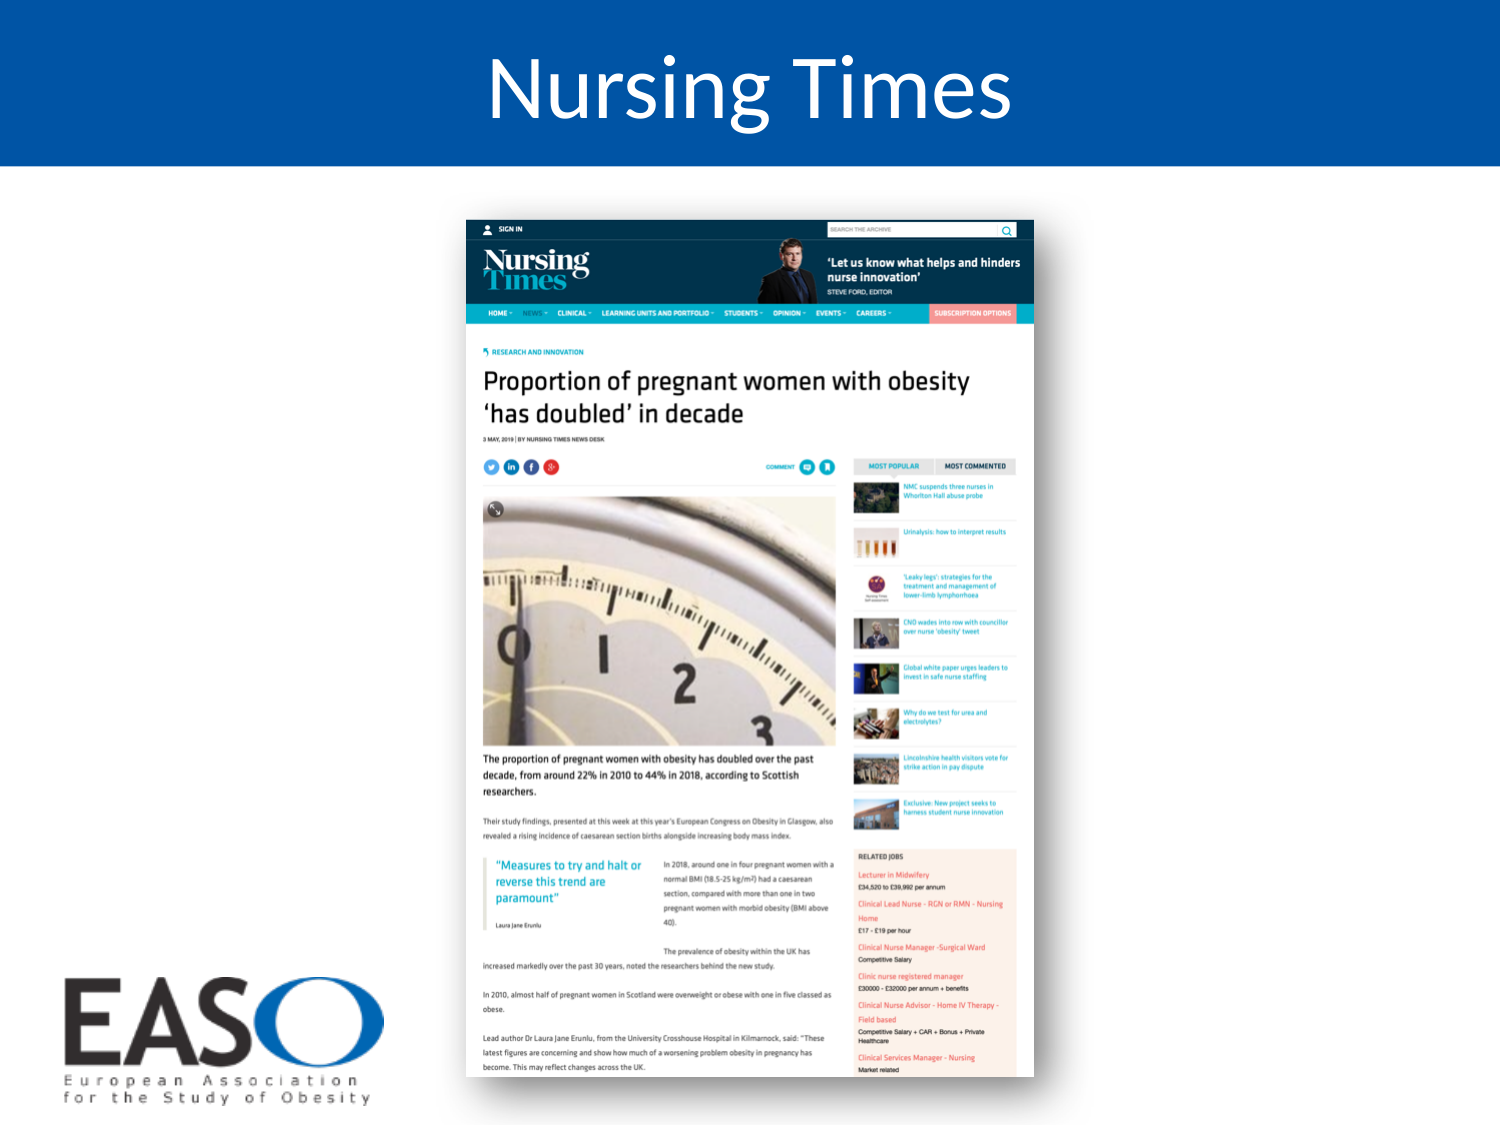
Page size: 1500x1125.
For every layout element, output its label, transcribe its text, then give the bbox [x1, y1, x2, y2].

picture [64, 977, 384, 1106]
picture [926, 258, 954, 270]
picture [851, 261, 862, 267]
picture [484, 226, 492, 235]
picture [981, 258, 1019, 267]
text_box Nursing Times [0, 19, 1500, 144]
picture [499, 226, 522, 232]
picture [828, 258, 847, 267]
picture [828, 273, 919, 282]
picture [959, 258, 978, 267]
picture [533, 276, 537, 288]
picture [828, 289, 846, 295]
picture [849, 289, 865, 294]
picture [869, 289, 891, 295]
picture [866, 258, 923, 267]
picture [466, 238, 1034, 1077]
picture [466, 219, 1034, 240]
picture [555, 277, 565, 286]
picture [535, 265, 544, 270]
picture [540, 277, 544, 288]
picture [484, 249, 589, 279]
